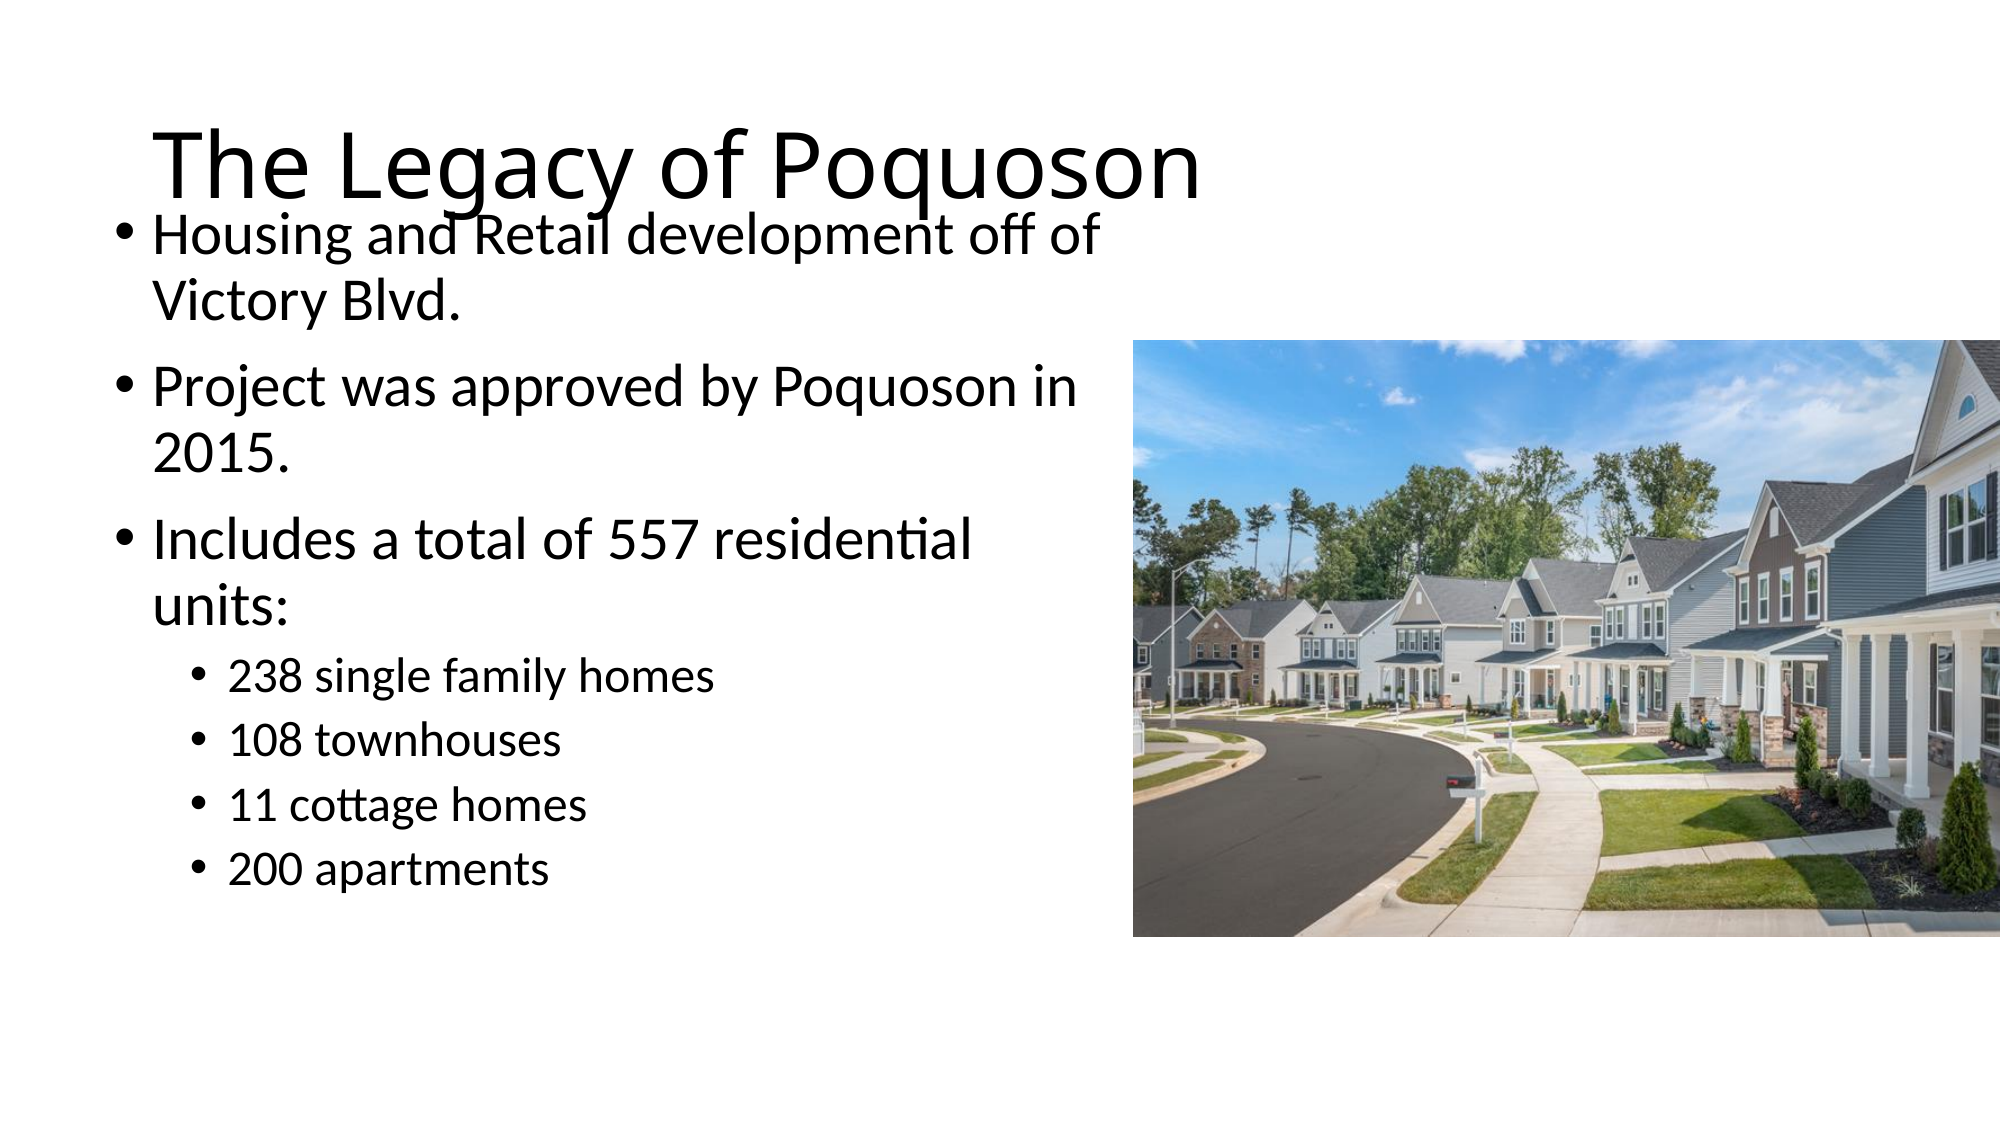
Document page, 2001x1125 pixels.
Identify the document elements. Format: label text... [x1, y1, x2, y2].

title The Legacy of Poquoson [137, 59, 1863, 278]
picture [1133, 340, 2000, 937]
list Housing and Retail development off of Victory Blvd. Project was approved by Poquoson in 2015. Includes a total of 557 residential units: 238 single family homes 108 townhouses 11 cottage homes 200 apartments [99, 193, 1134, 980]
